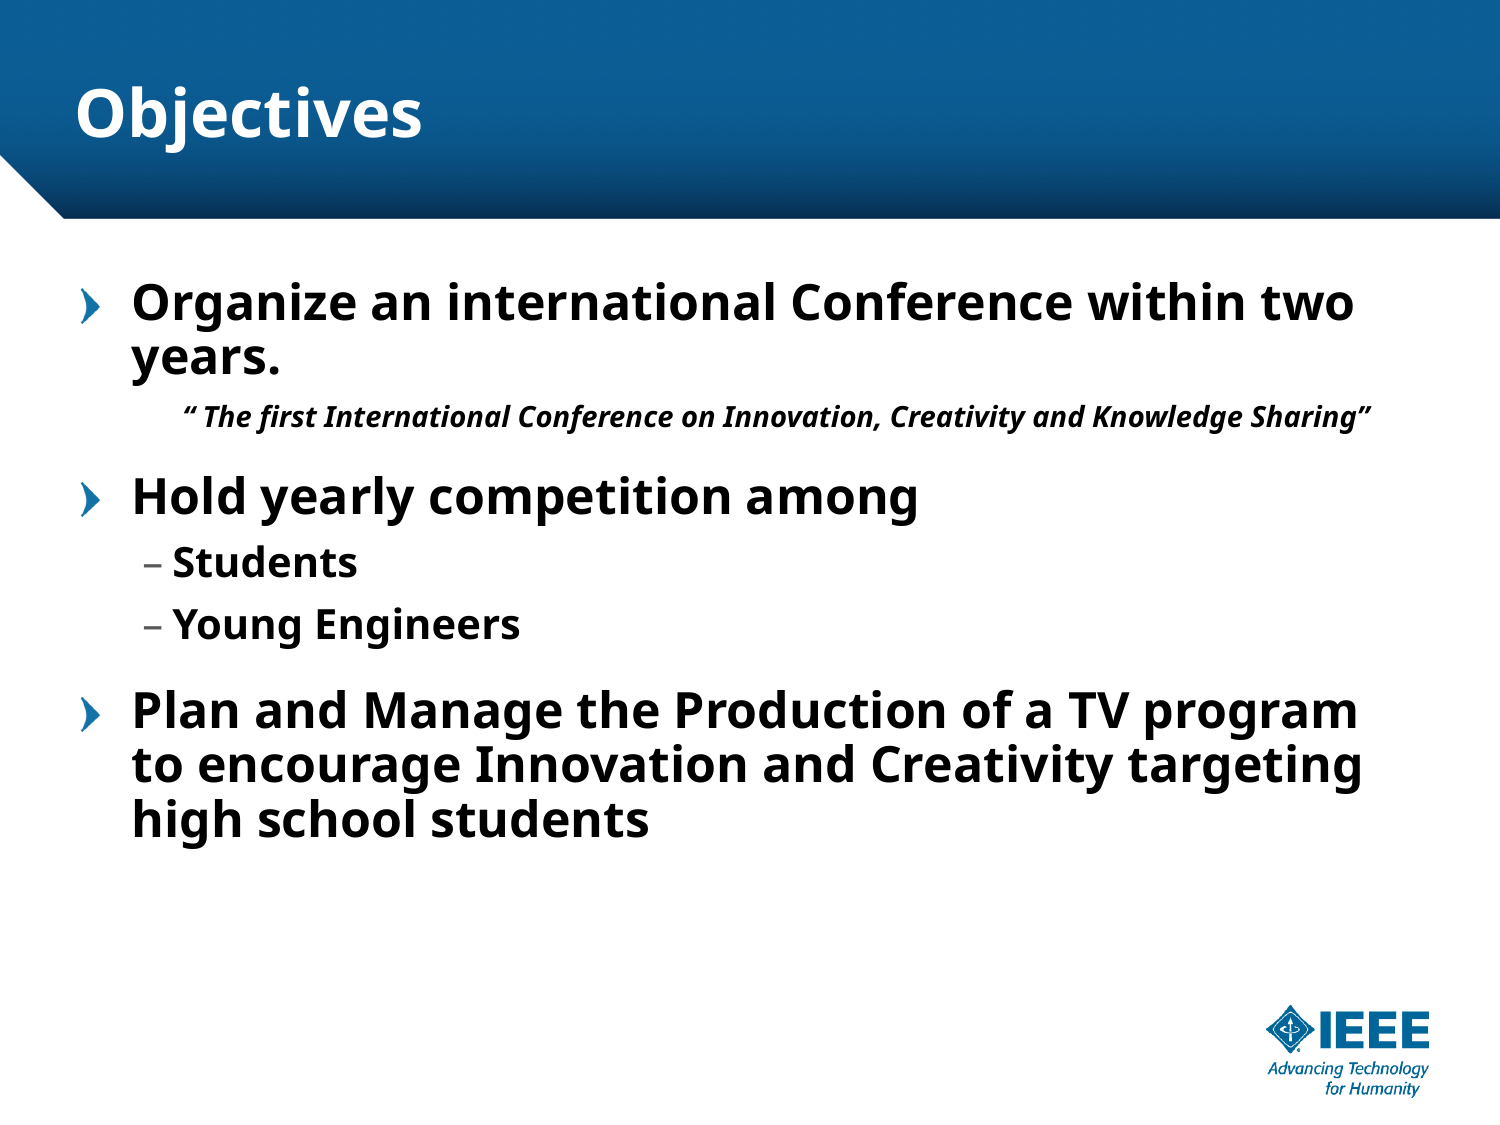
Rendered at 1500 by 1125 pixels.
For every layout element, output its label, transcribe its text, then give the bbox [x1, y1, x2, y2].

list Organize an international Conference within two years. “ The first International Conference on Innovation, Creativity and Knowledge Sharing” Hold yearly competition among Students Young Engineers Plan and Manage the Production of a TV program to encourage Innovation and Creativity targeting high school students [59, 270, 1426, 990]
title Objectives [59, 22, 1426, 199]
picture [0, 0, 1500, 1125]
